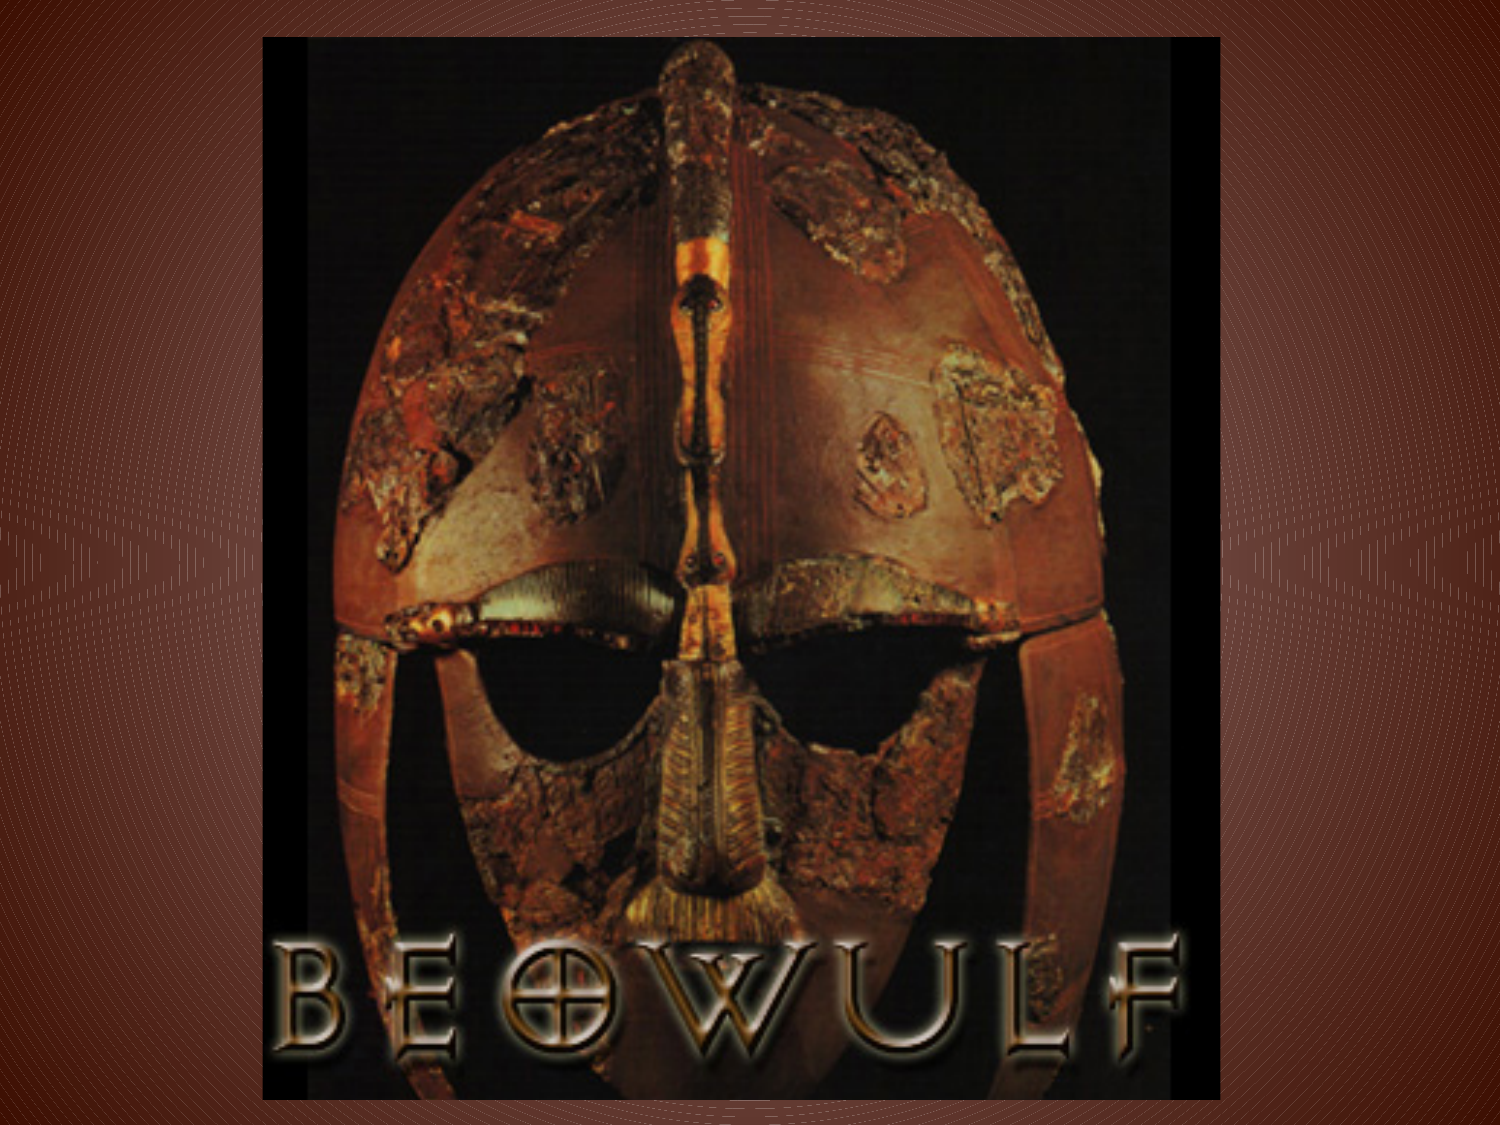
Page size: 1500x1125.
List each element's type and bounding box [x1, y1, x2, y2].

picture [262, 37, 1221, 1101]
